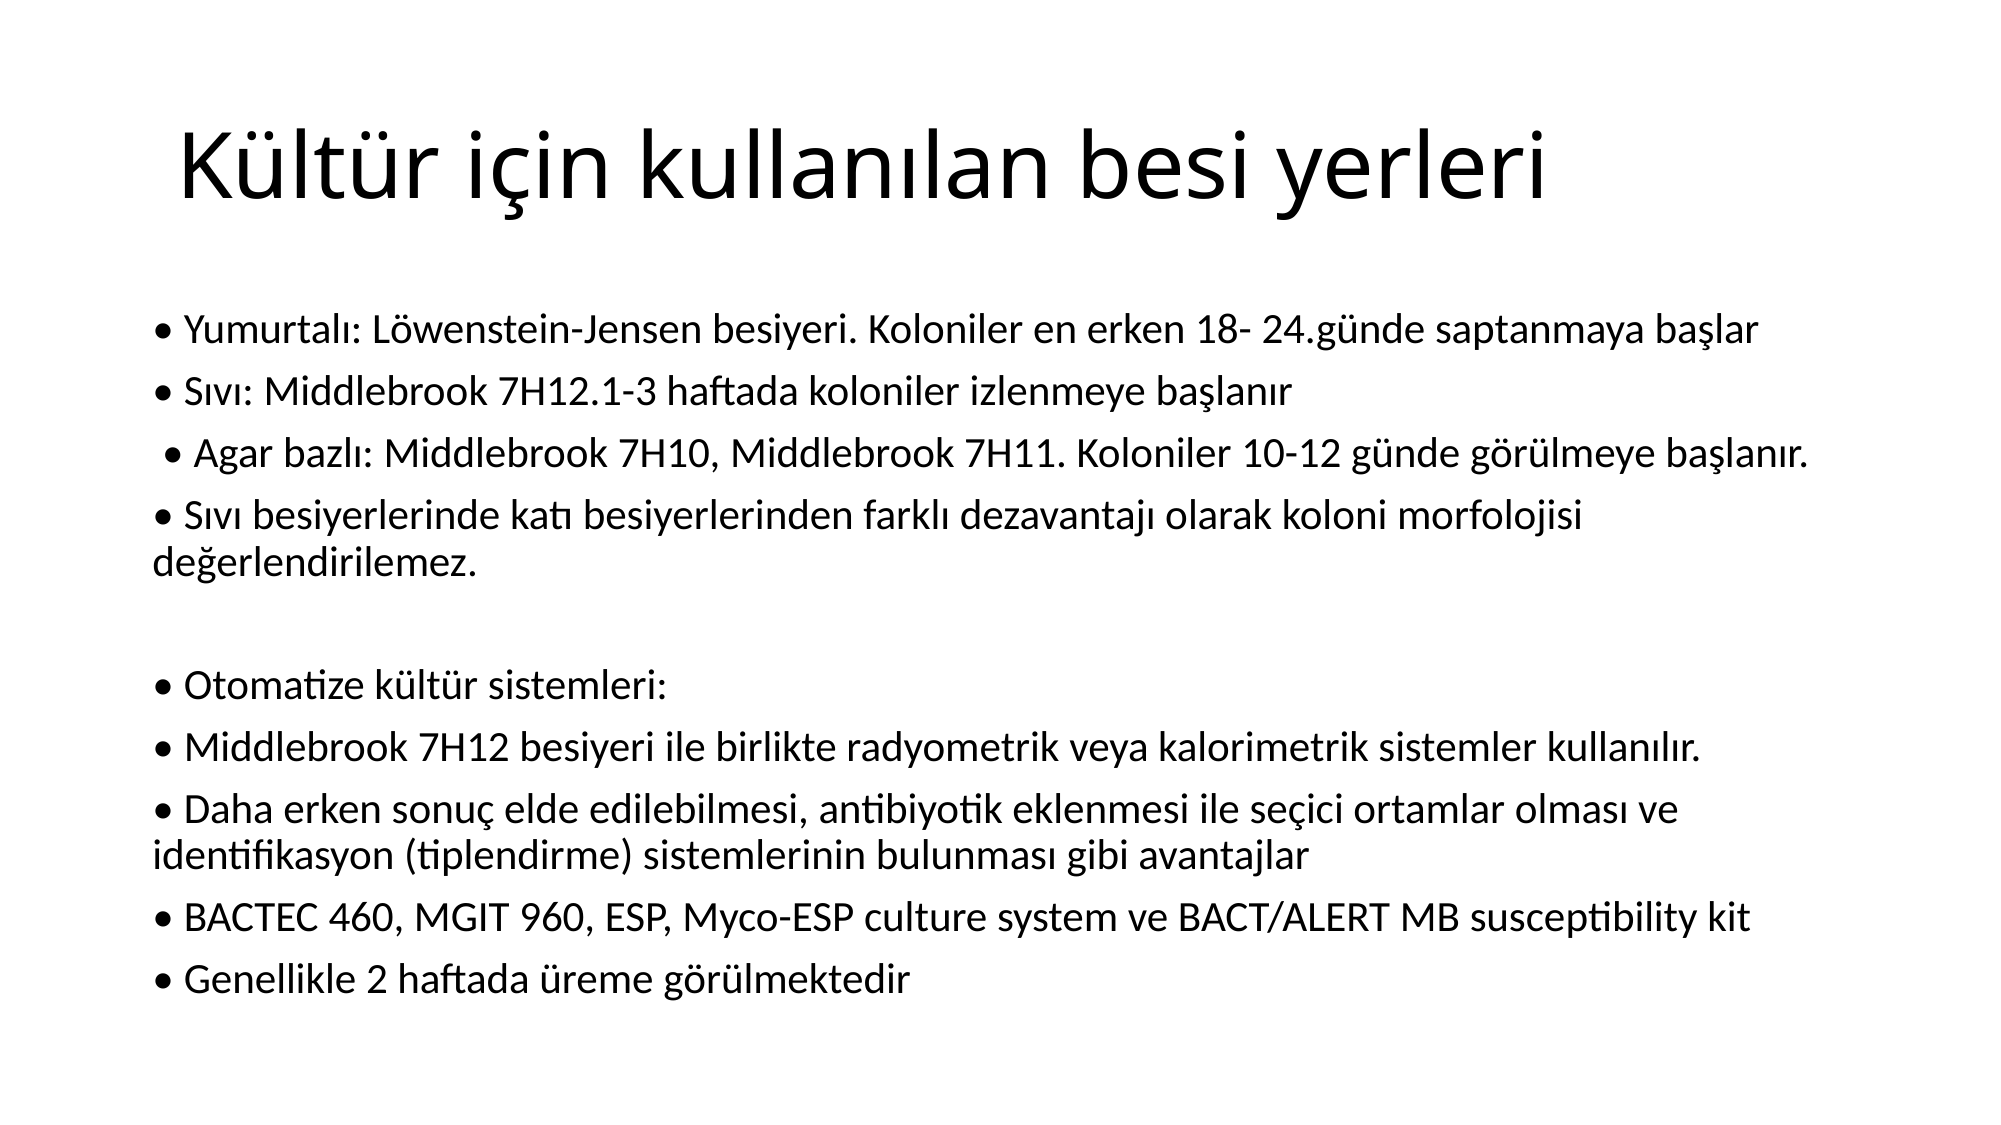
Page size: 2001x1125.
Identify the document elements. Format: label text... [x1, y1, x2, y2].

title Kültür için kullanılan besi yerleri [137, 59, 1863, 278]
list • Yumurtalı: Löwenstein-Jensen besiyeri. Koloniler en erken 18- 24.günde saptanmaya başlar • Sıvı: Middlebrook 7H12.1-3 haftada koloniler izlenmeye başlanır • Agar bazlı: Middlebrook 7H10, Middlebrook 7H11. Koloniler 10-12 günde görülmeye başlanır. • Sıvı besiyerlerinde katı besiyerlerinden farklı dezavantajı olarak koloni morfolojisi değerlendirilemez. • Otomatize kültür sistemleri: • Middlebrook 7H12 besiyeri ile birlikte radyometrik veya kalorimetrik sistemler kullanılır. • Daha erken sonuç elde edilebilmesi, antibiyotik eklenmesi ile seçici ortamlar olması ve identifikasyon (tiplendirme) sistemlerinin bulunması gibi avantajlar • BACTEC 460, MGIT 960, ESP, Myco-ESP culture system ve BACT/ALERT MB susceptibility kit • Genellikle 2 haftada üreme görülmektedir [137, 299, 1863, 1014]
